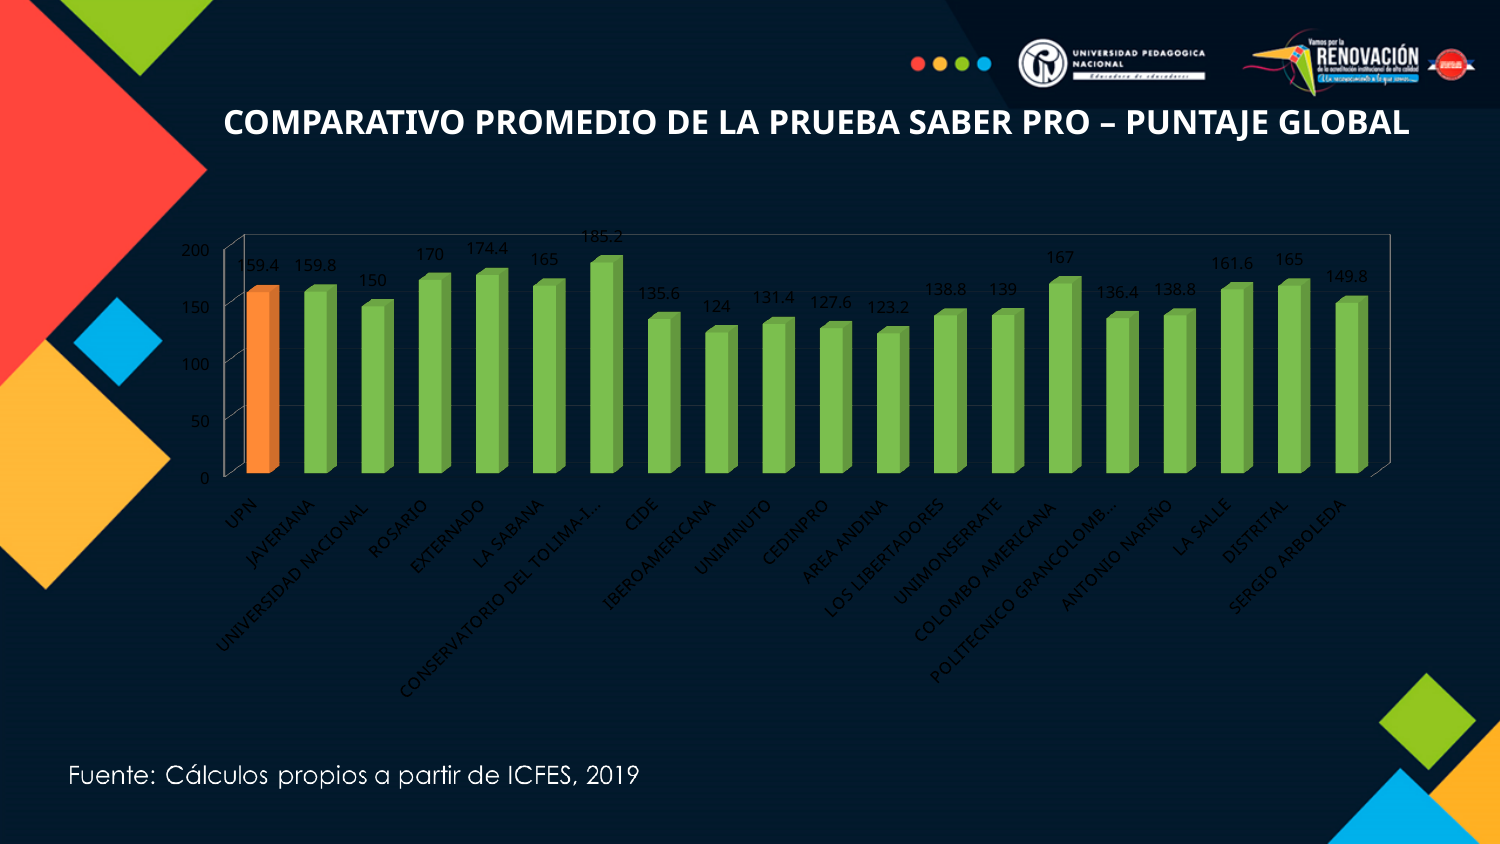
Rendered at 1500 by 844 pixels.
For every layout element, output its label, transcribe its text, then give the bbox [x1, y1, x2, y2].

picture [0, 0, 1500, 844]
chart [134, 222, 1399, 704]
text_box COMPARATIVO PROMEDIO DE LA PRUEBA SABER PRO – PUNTAJE GLOBAL [208, 66, 1439, 176]
